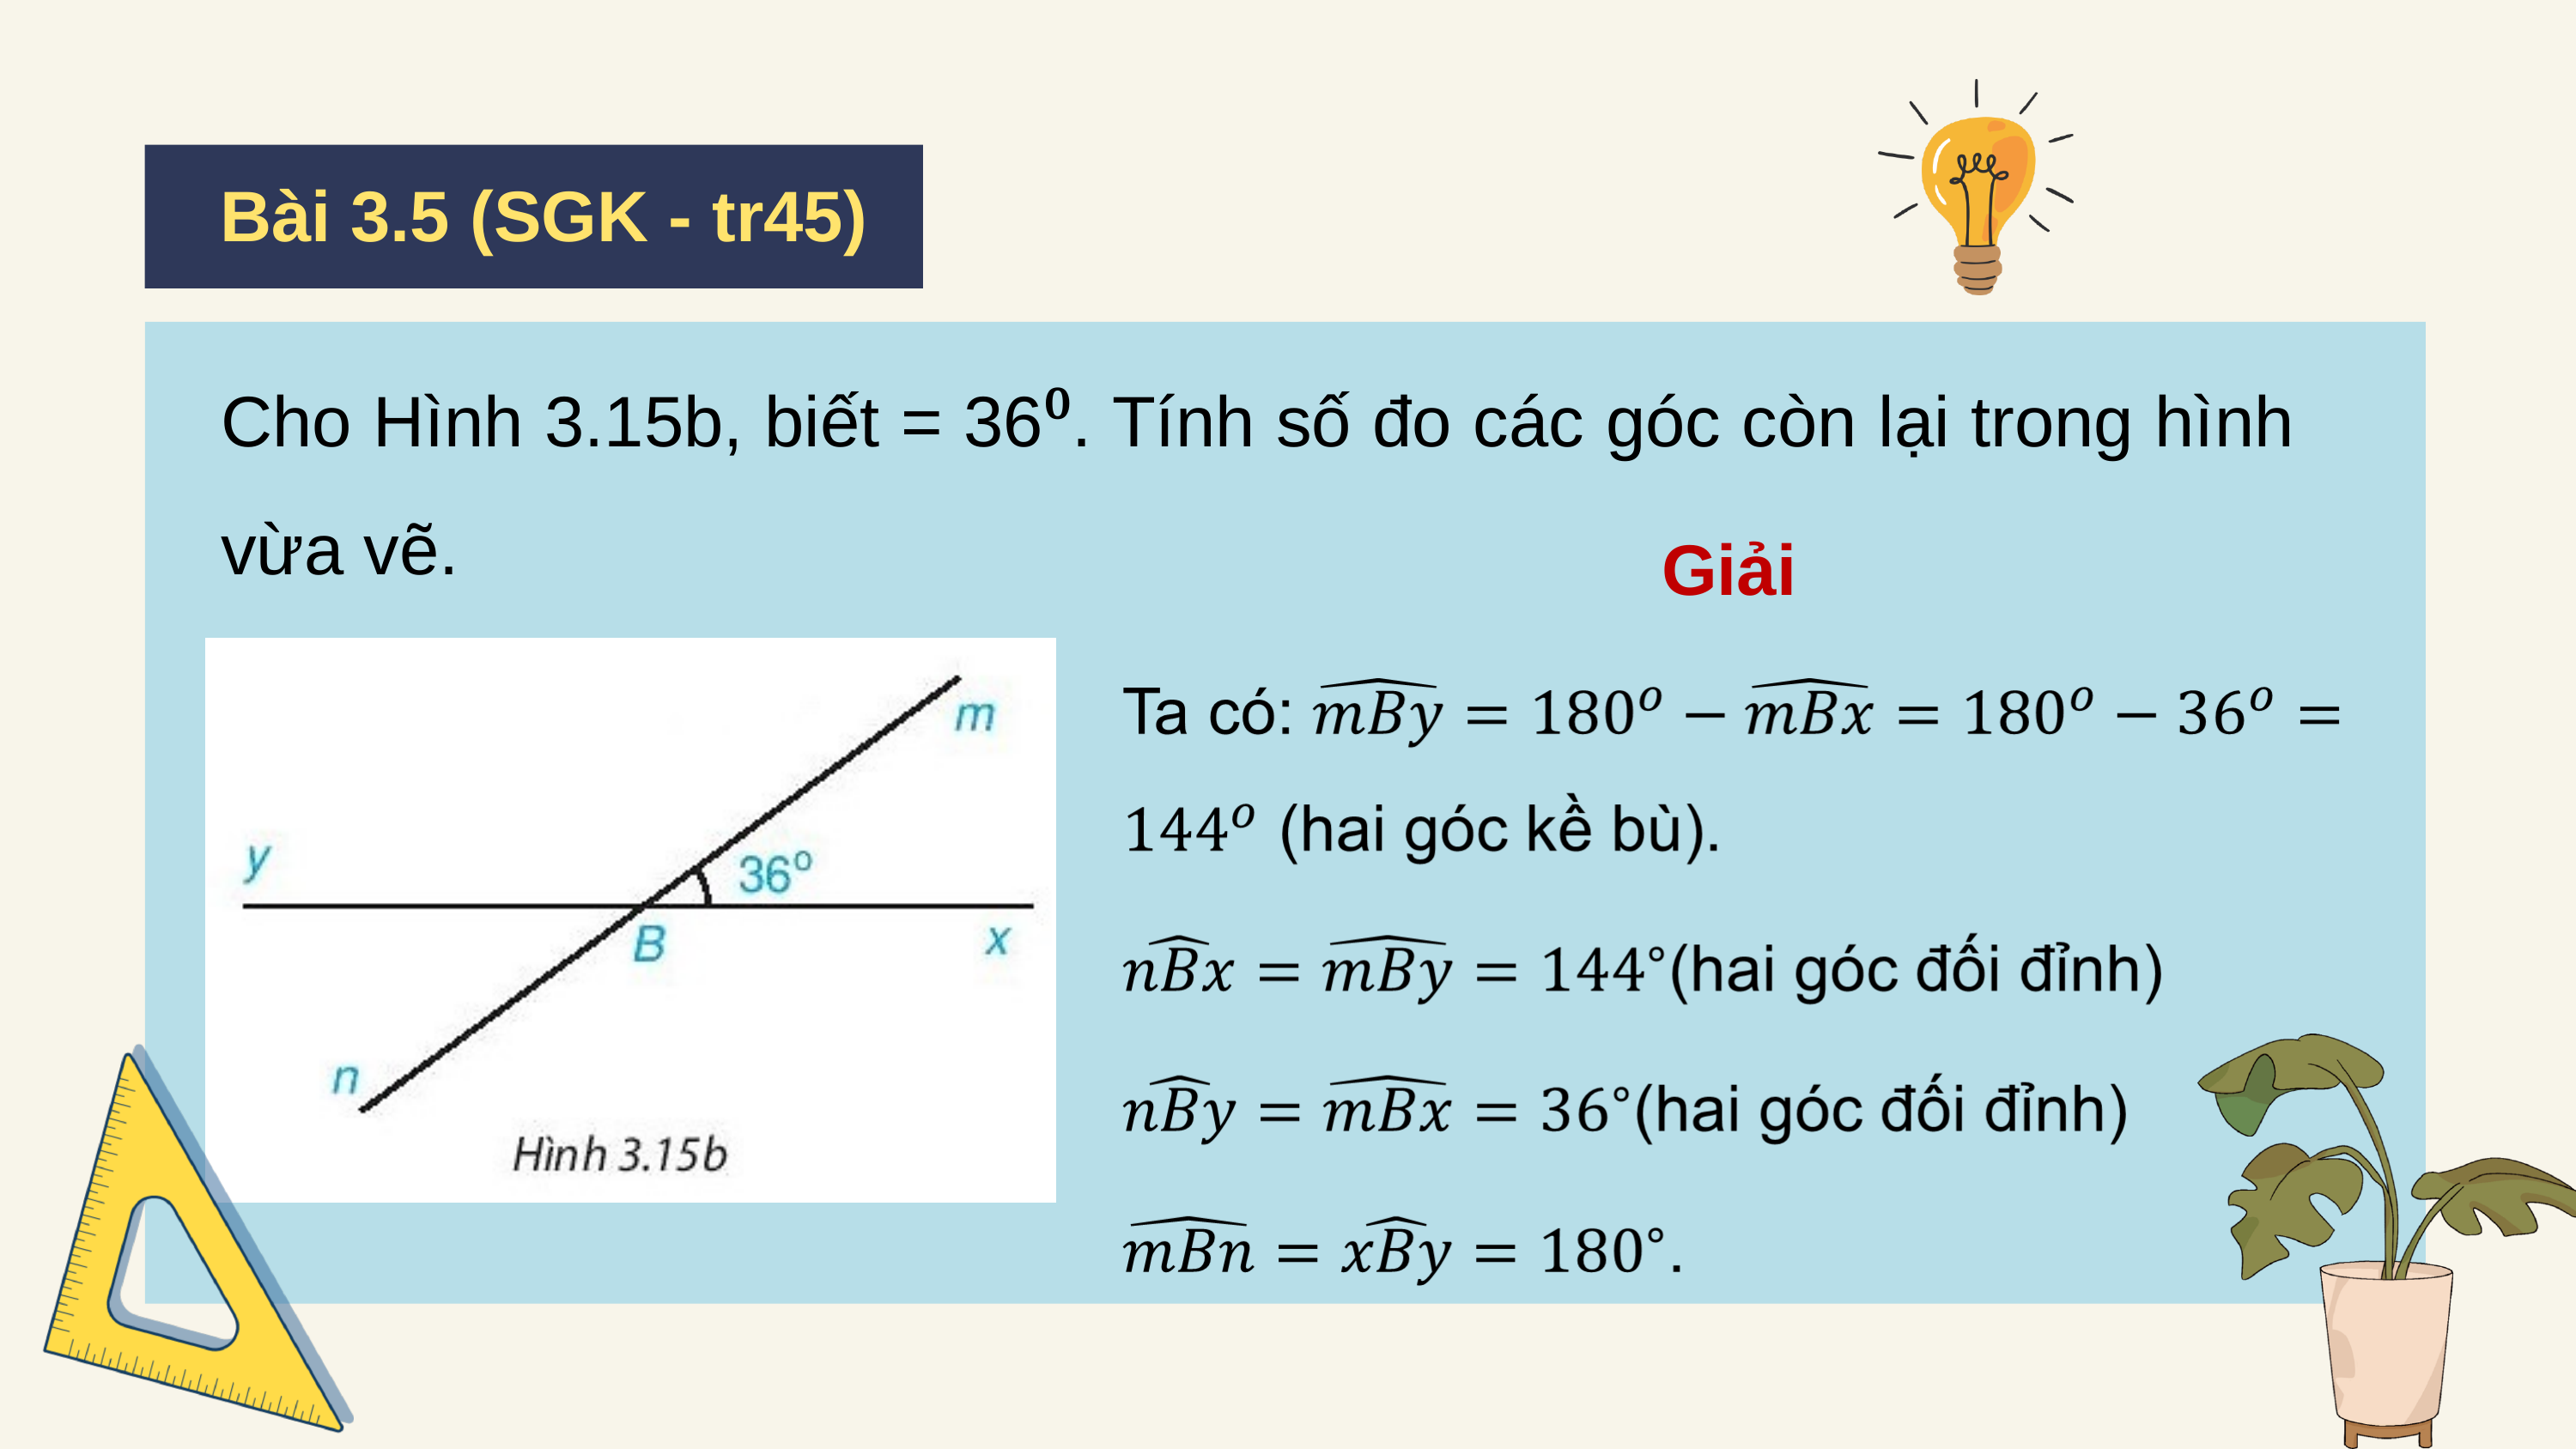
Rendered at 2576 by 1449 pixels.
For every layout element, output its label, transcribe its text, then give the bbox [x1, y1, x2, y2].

picture [1878, 78, 2075, 295]
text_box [144, 144, 924, 289]
picture [1083, 638, 2576, 1449]
picture [0, 638, 1056, 1449]
text_box Giải [1540, 517, 1917, 616]
text_box [144, 321, 2426, 1304]
